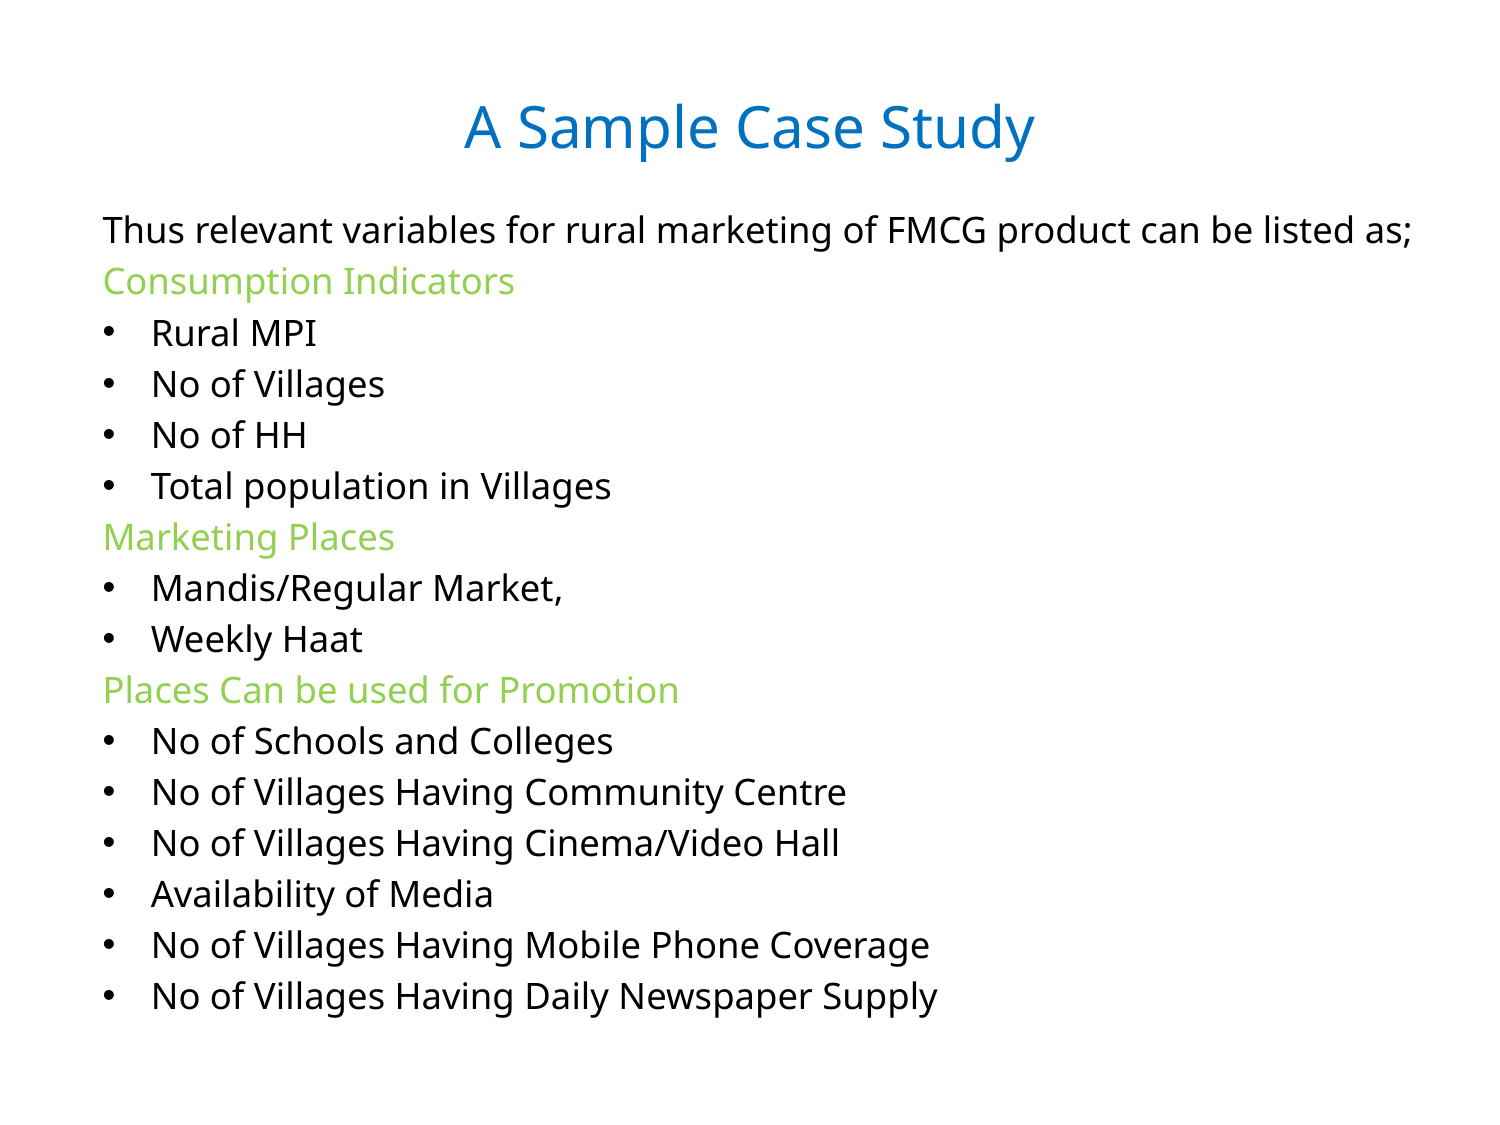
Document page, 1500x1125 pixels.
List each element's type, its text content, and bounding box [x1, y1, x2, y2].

list Thus relevant variables for rural marketing of FMCG product can be listed as; Consumption Indicators Rural MPI No of Villages No of HH Total population in Villages Marketing Places Mandis/Regular Market, Weekly Haat Places Can be used for Promotion No of Schools and Colleges No of Villages Having Community Centre No of Villages Having Cinema/Video Hall Availability of Media No of Villages Having Mobile Phone Coverage No of Villages Having Daily Newspaper Supply [87, 200, 1438, 1055]
title A Sample Case Study [75, 50, 1425, 200]
